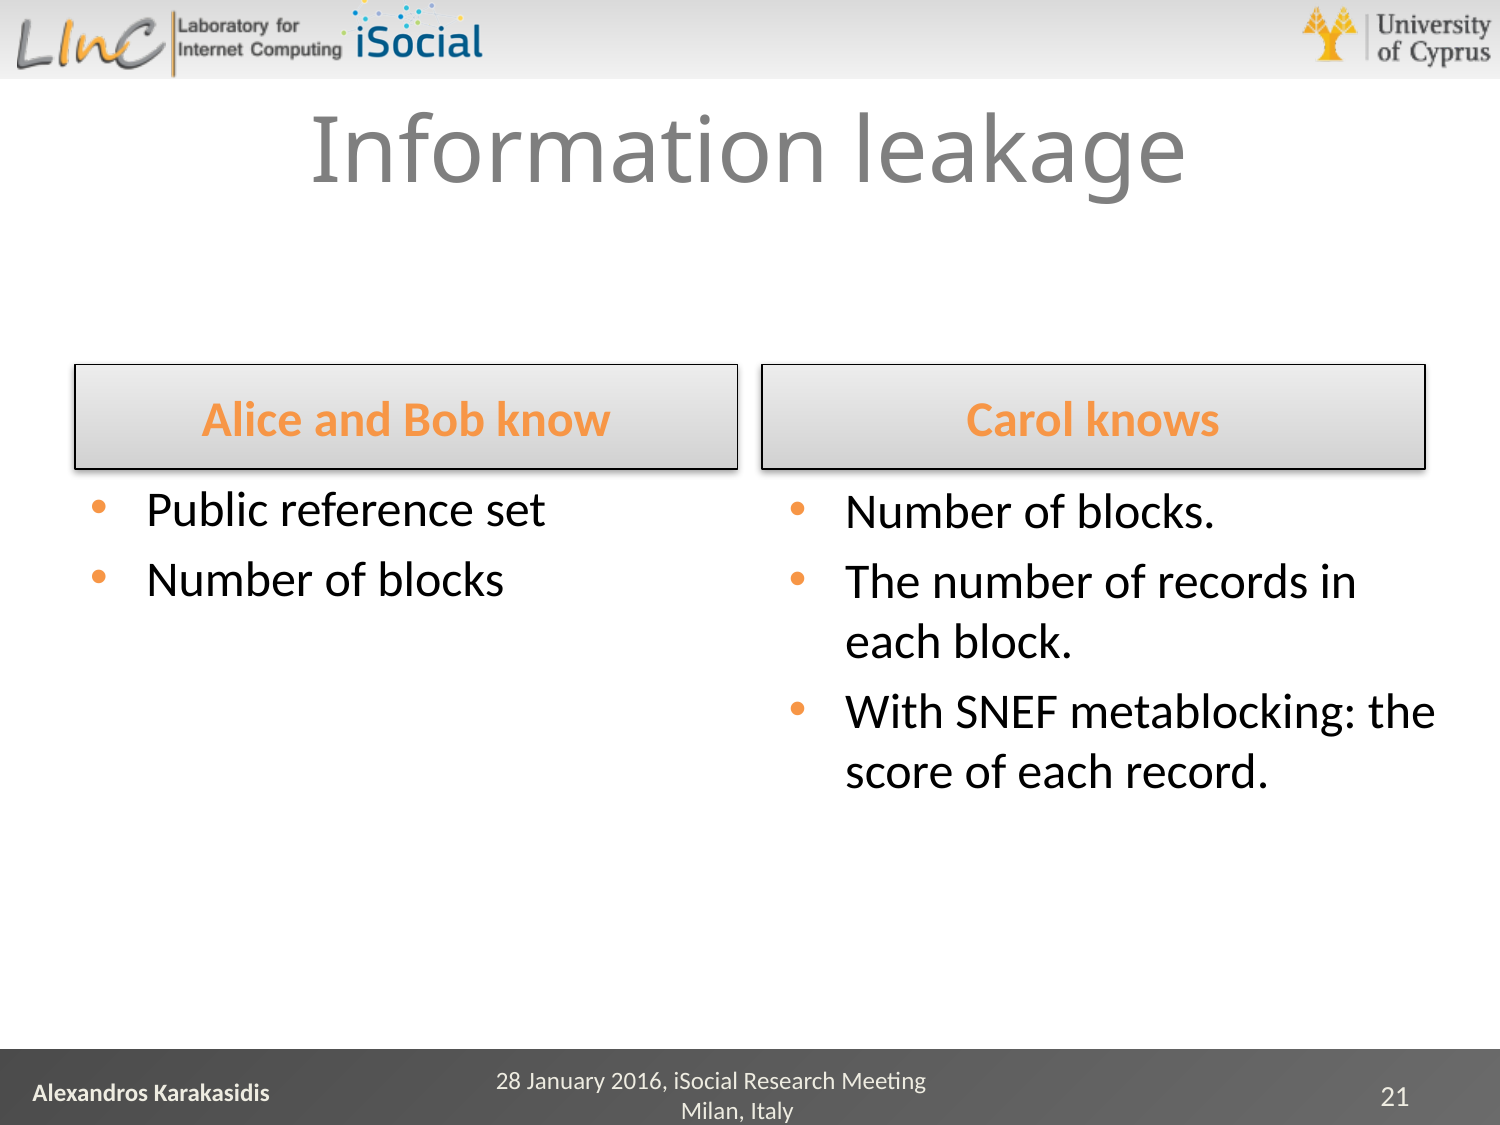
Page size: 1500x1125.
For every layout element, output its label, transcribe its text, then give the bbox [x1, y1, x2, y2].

footer 28 January 2016, iSocial Research Meeting Milan, Italy [462, 1065, 1013, 1125]
list Alice and Bob know [74, 364, 738, 470]
list Carol knows [761, 364, 1426, 470]
title Information leakage [75, 75, 1425, 218]
slide_number 21 [1074, 1065, 1425, 1125]
list Number of blocks. The number of records in each block. With SNEF metablocking: the score of each record. [773, 470, 1454, 813]
picture [17, 0, 514, 79]
list Public reference set Number of blocks [75, 469, 738, 800]
picture [1297, 0, 1500, 73]
